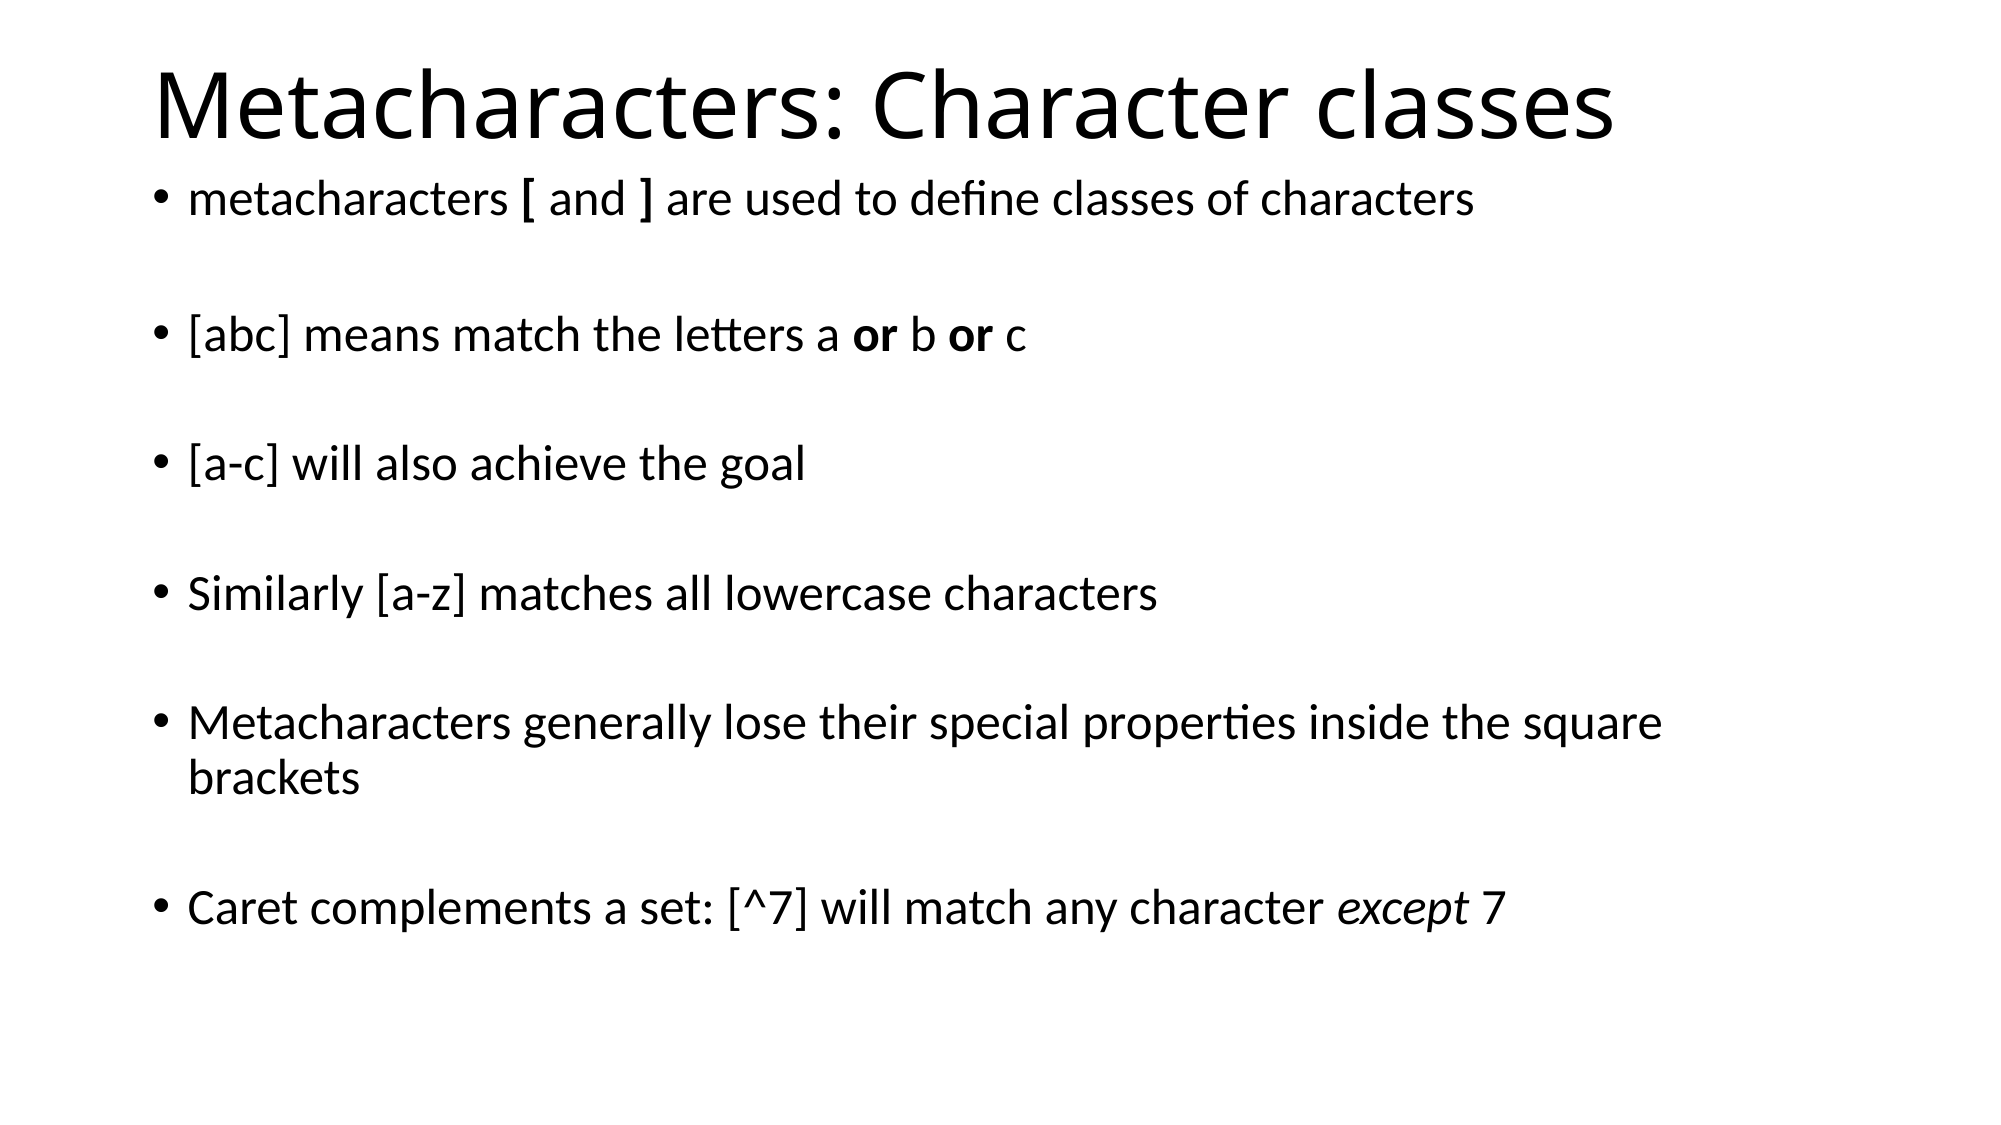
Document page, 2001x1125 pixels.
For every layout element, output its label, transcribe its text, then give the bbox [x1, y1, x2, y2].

list metacharacters [ and ] are used to define classes of characters [abc] means match the letters a or b or c [a-c] will also achieve the goal Similarly [a-z] matches all lowercase characters Metacharacters generally lose their special properties inside the square brackets Caret complements a set: [^7] will match any character except 7 [137, 164, 1863, 1003]
title Metacharacters: Character classes [137, 0, 1863, 164]
